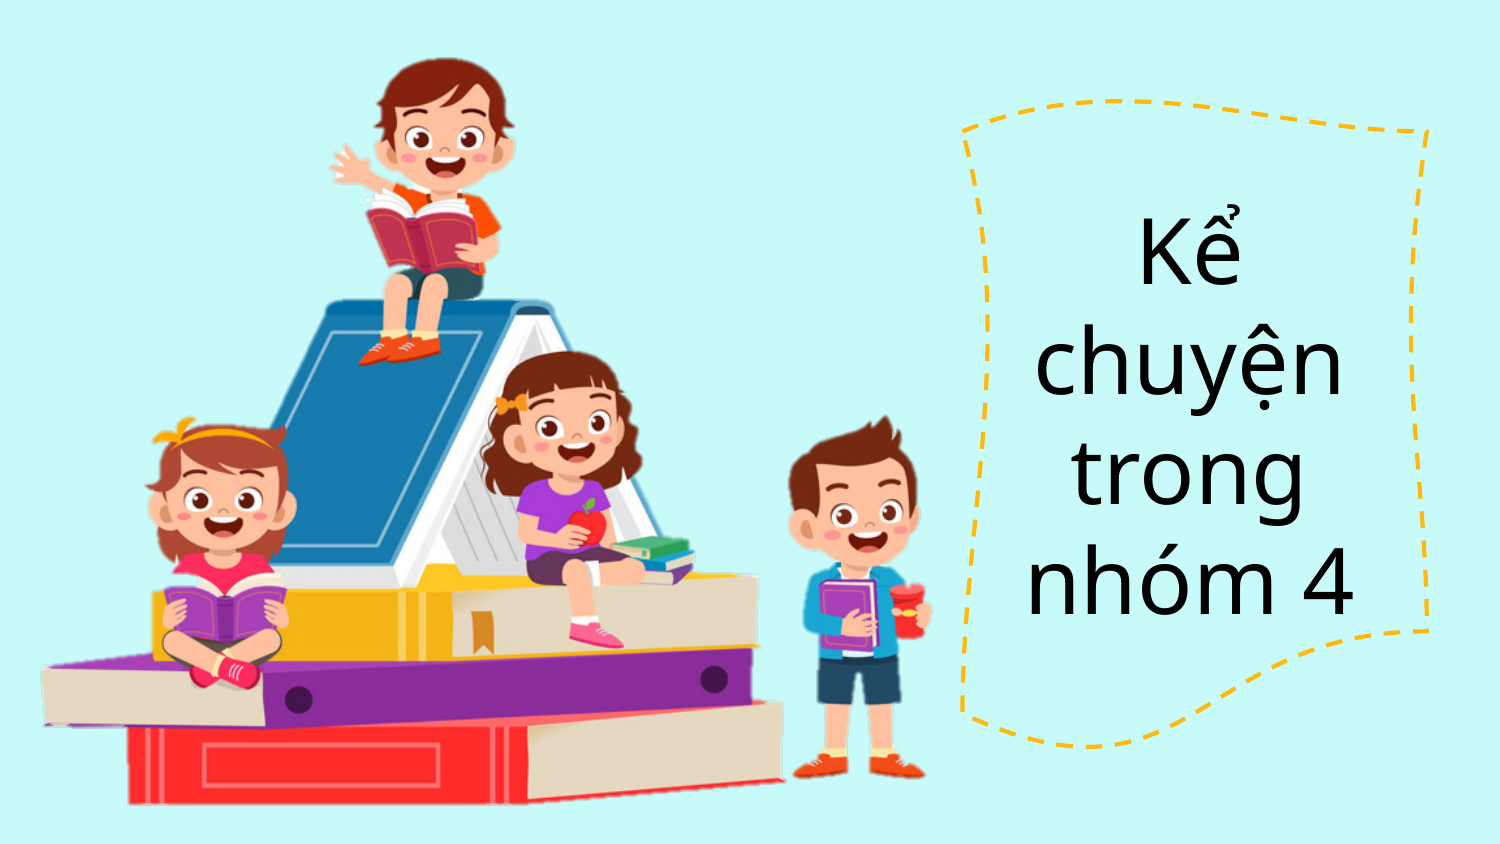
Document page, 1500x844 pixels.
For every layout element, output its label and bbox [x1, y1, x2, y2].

text_box [1352, 633, 1401, 641]
picture [0, 39, 1034, 828]
text_box [1034, 100, 1429, 748]
